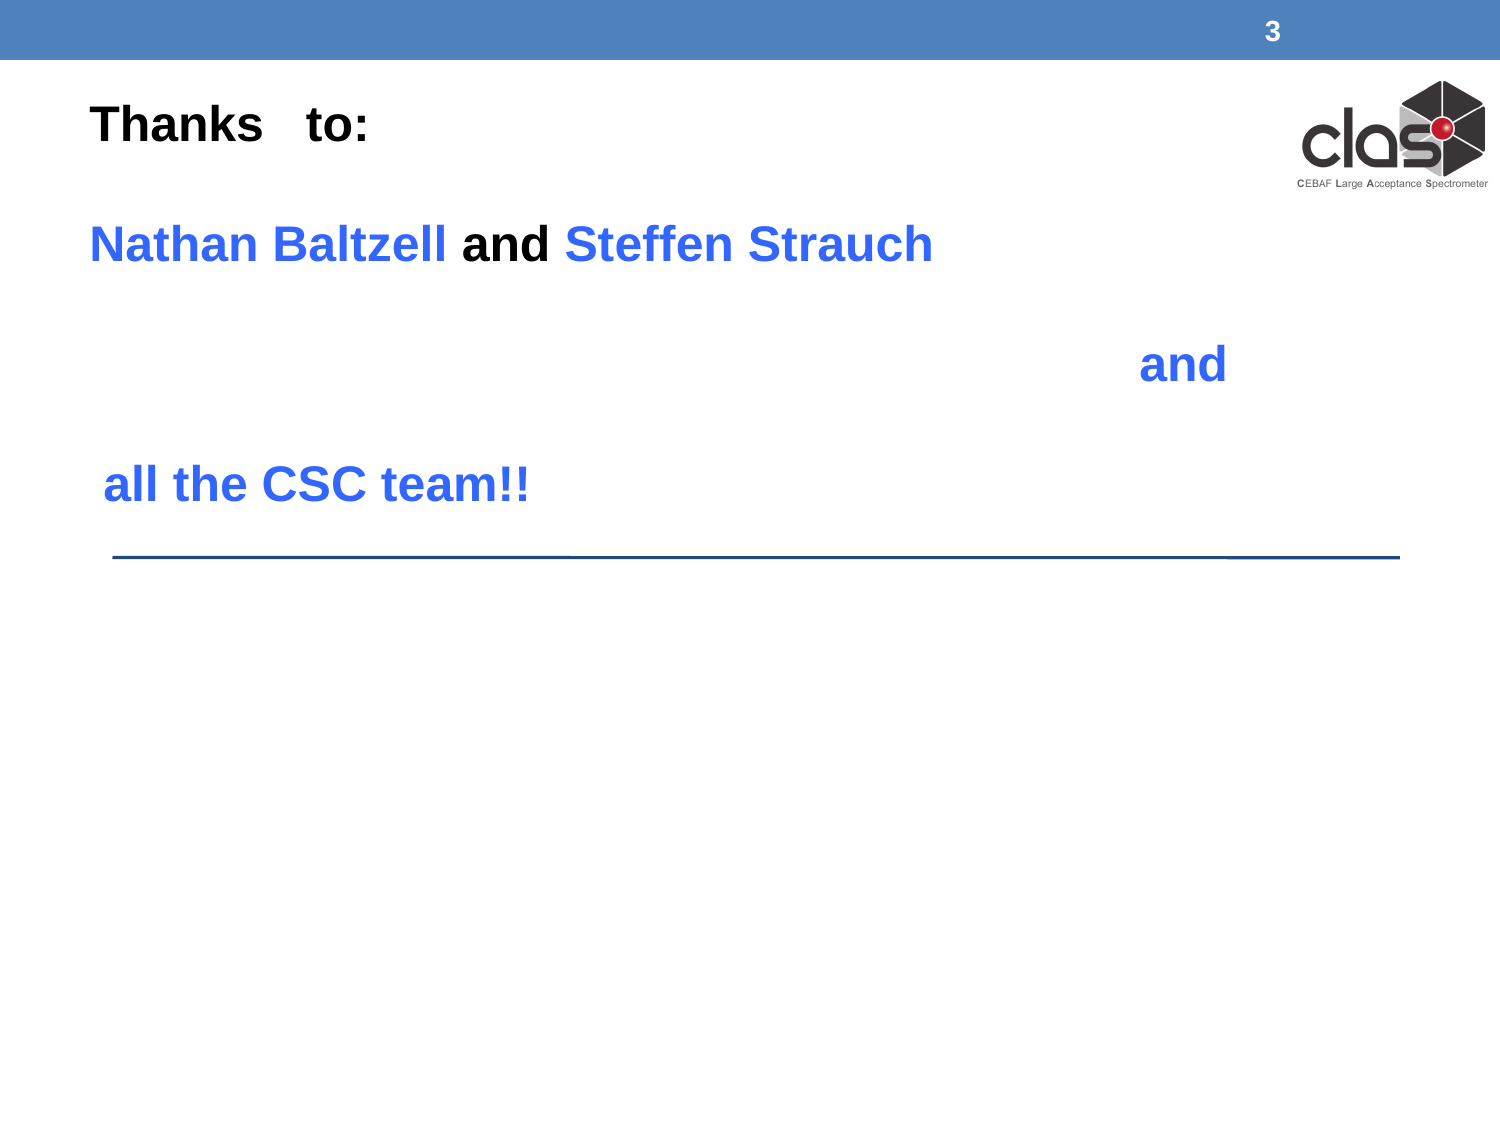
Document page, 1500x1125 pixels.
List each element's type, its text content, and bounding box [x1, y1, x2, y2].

text_box 3 [1249, 3, 1425, 57]
text_box Thanks to: Nathan Baltzell and Steffen Strauch and all the CSC team!! [74, 83, 1500, 519]
picture [1286, 65, 1500, 197]
